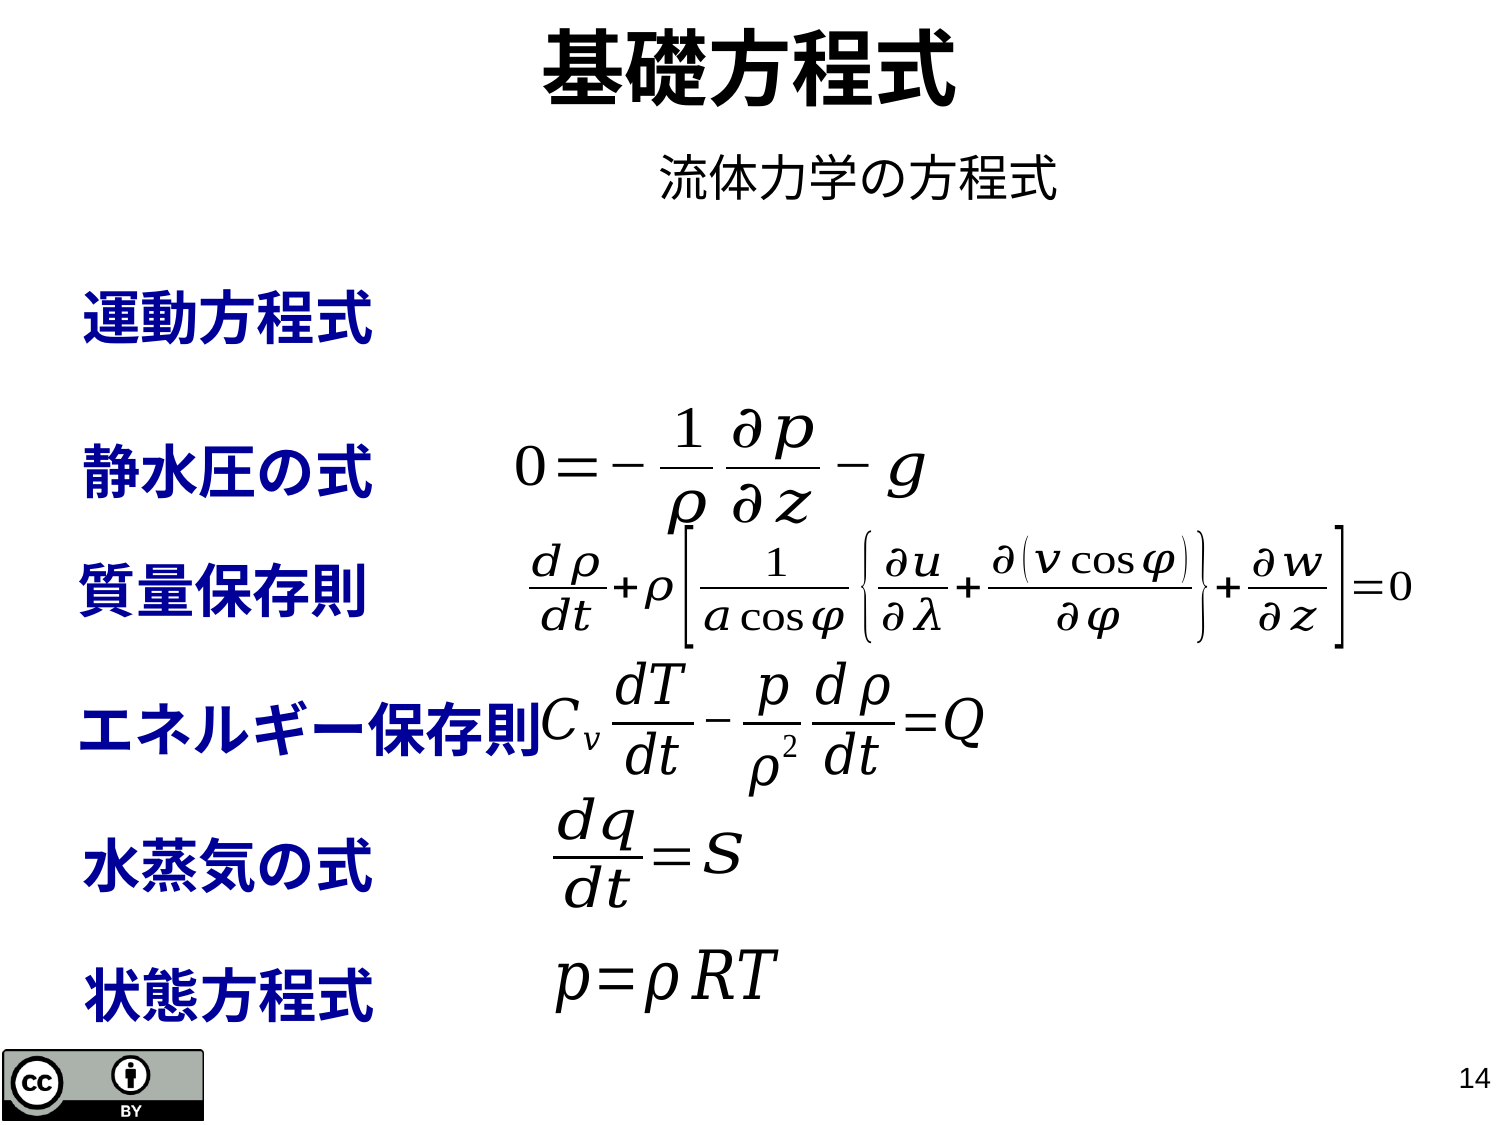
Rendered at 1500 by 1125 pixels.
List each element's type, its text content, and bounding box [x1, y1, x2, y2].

text_box 静水圧の式 [67, 427, 389, 513]
text_box 流体力学の方程式 [643, 139, 1074, 214]
text_box 質量保存則 [63, 546, 385, 632]
picture [2, 1049, 204, 1121]
text_box エネルギー保存則 [61, 686, 558, 771]
title 基礎方程式 [0, 0, 1500, 138]
text_box 運動方程式 [67, 274, 389, 359]
text_box 水蒸気の式 [67, 822, 389, 907]
slide_number 14 [1155, 1051, 1500, 1125]
text_box 状態方程式 [68, 951, 390, 1037]
